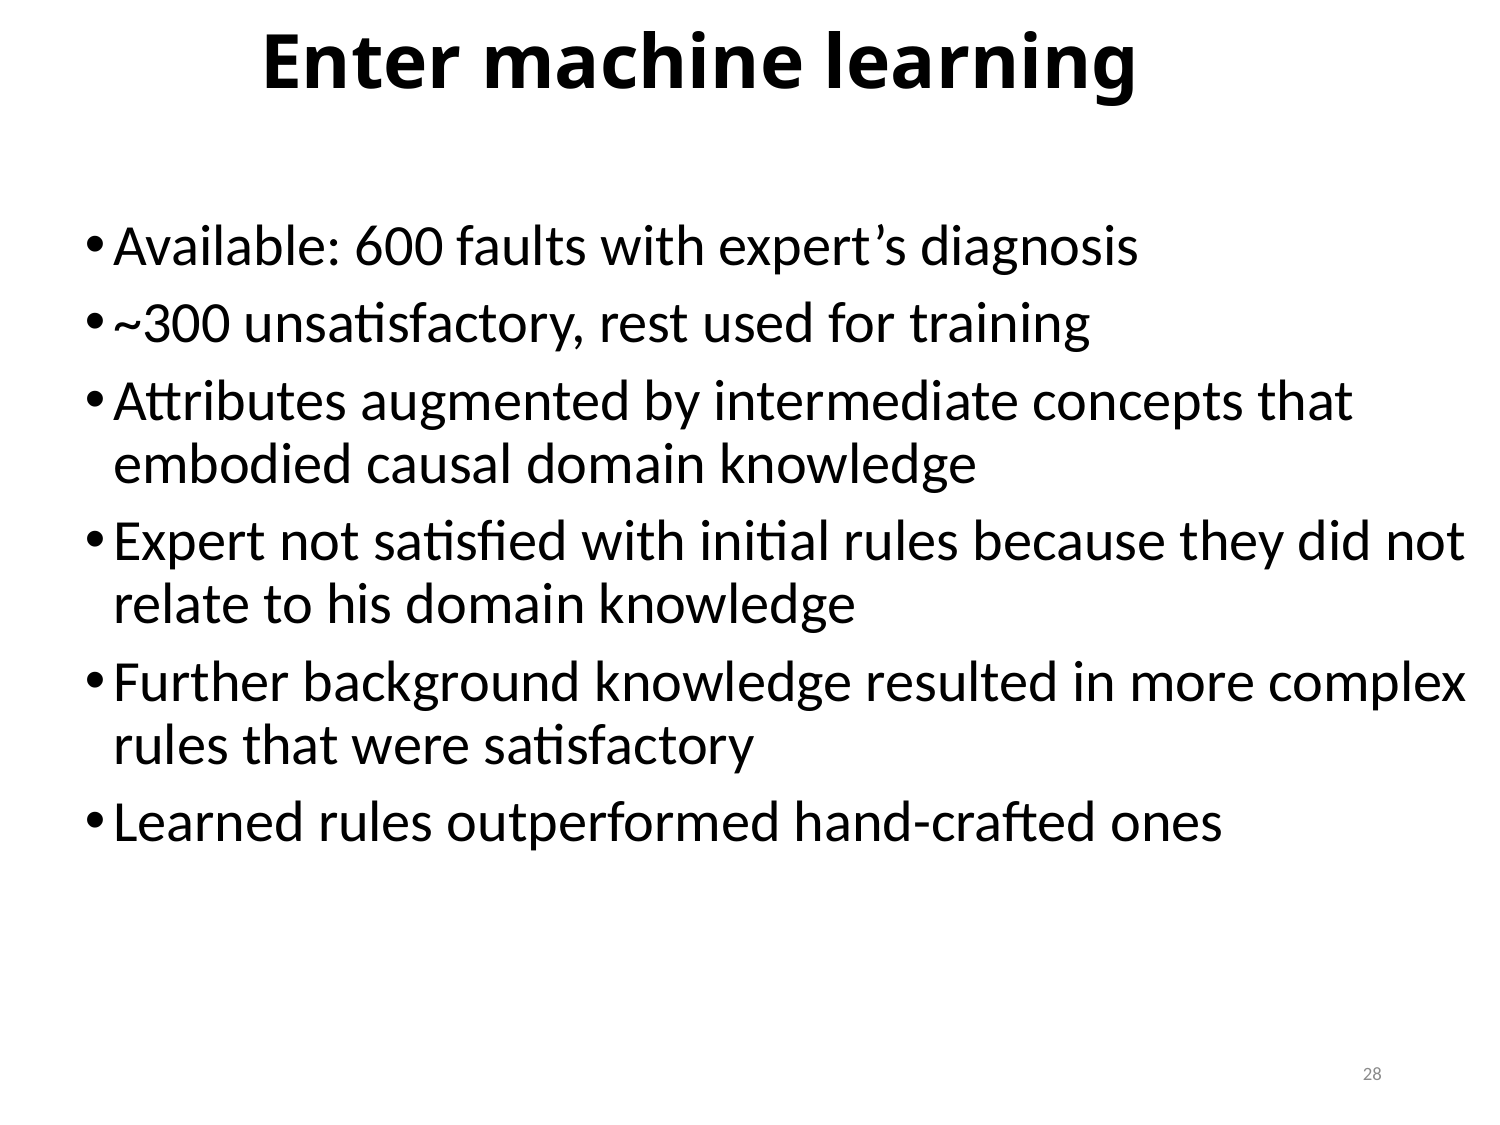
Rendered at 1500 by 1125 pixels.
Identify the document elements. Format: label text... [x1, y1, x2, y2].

slide_number 28 [1059, 1042, 1397, 1103]
list Available: 600 faults with expert’s diagnosis ~300 unsatisfactory, rest used for training Attributes augmented by intermediate concepts that embodied causal domain knowledge Expert not satisfied with initial rules because they did not relate to his domain knowledge Further background knowledge resulted in more complex rules that were satisfactory Learned rules outperformed hand-crafted ones [70, 207, 1488, 862]
title Enter machine learning [245, 0, 1500, 159]
